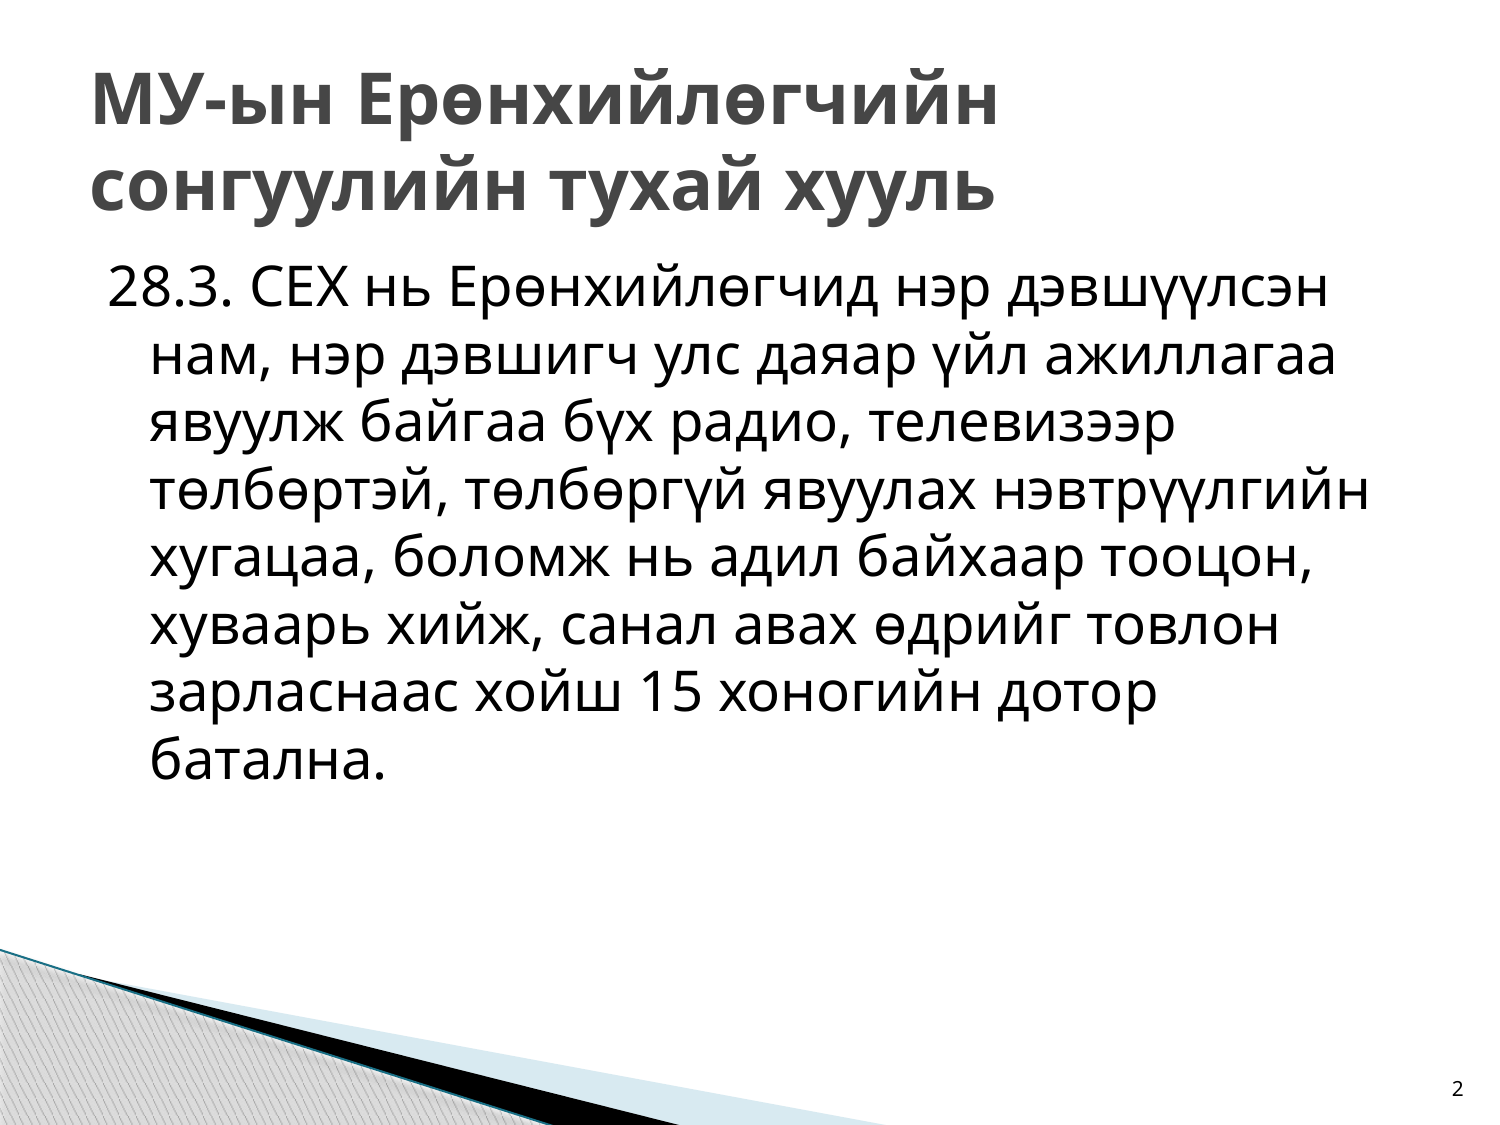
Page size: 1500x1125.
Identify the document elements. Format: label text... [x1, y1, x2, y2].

slide_number 2 [1418, 1051, 1479, 1112]
title МУ-ын Ерөнхийлөгчийн сонгуулийн тухай хууль [75, 45, 1425, 233]
list 28.3. СЕХ нь Ерөнхийлөгчид нэр дэвшүүлсэн нам, нэр дэвшигч улс даяар үйл ажиллагаа явуулж байгаа бүх радио, телевизээр төлбөртэй, төлбөргүй явуулах нэвтрүүлгийн хугацаа, боломж нь адил байхаар тооцон, хуваарь хийж, санал авах өдрийг товлон зарласнаас хойш 15 хоногийн дотор батална. [74, 242, 1426, 986]
